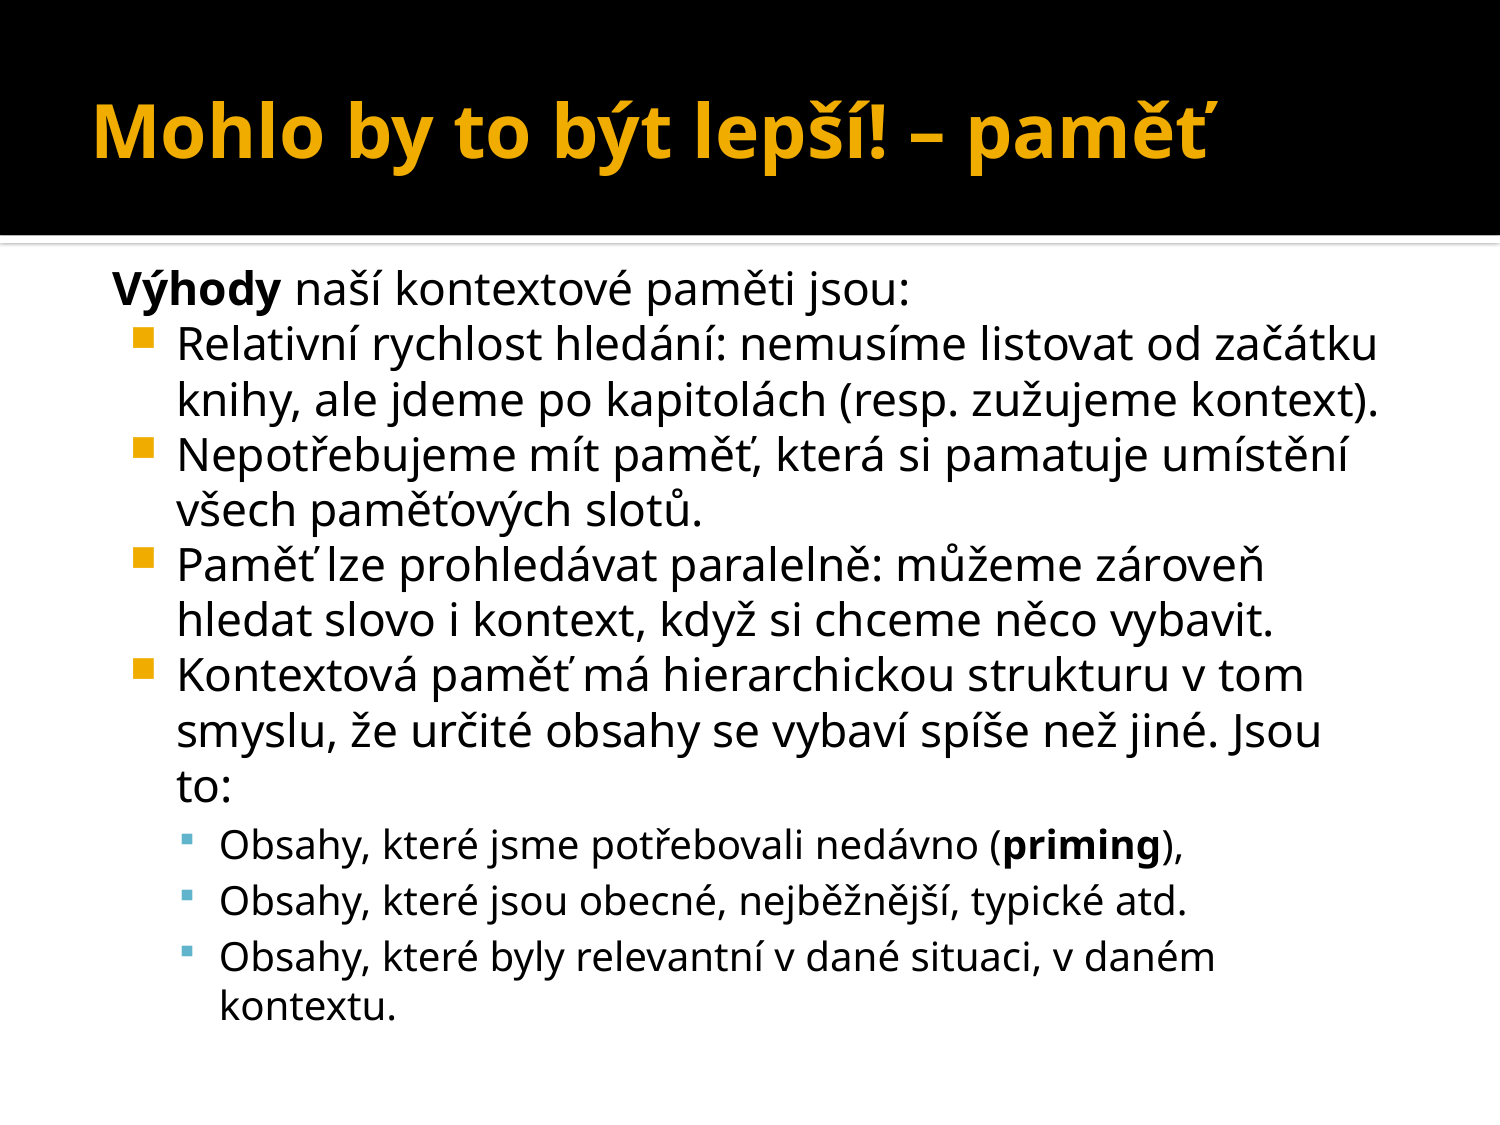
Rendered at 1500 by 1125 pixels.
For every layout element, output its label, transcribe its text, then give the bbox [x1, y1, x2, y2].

list Výhody naší kontextové paměti jsou: Relativní rychlost hledání: nemusíme listovat od začátku knihy, ale jdeme po kapitolách (resp. zužujeme kontext). Nepotřebujeme mít paměť, která si pamatuje umístění všech paměťových slotů. Paměť lze prohledávat paralelně: můžeme zároveň hledat slovo i kontext, když si chceme něco vybavit. Kontextová paměť má hierarchickou strukturu v tom smyslu, že určité obsahy se vybaví spíše než jiné. Jsou to: Obsahy, které jsme potřebovali nedávno (priming), Obsahy, které jsou obecné, nejběžnější, typické atd. Obsahy, které byly relevantní v dané situaci, v daném kontextu. [103, 244, 1397, 1060]
title Mohlo by to být lepší! – paměť [75, 25, 1425, 231]
